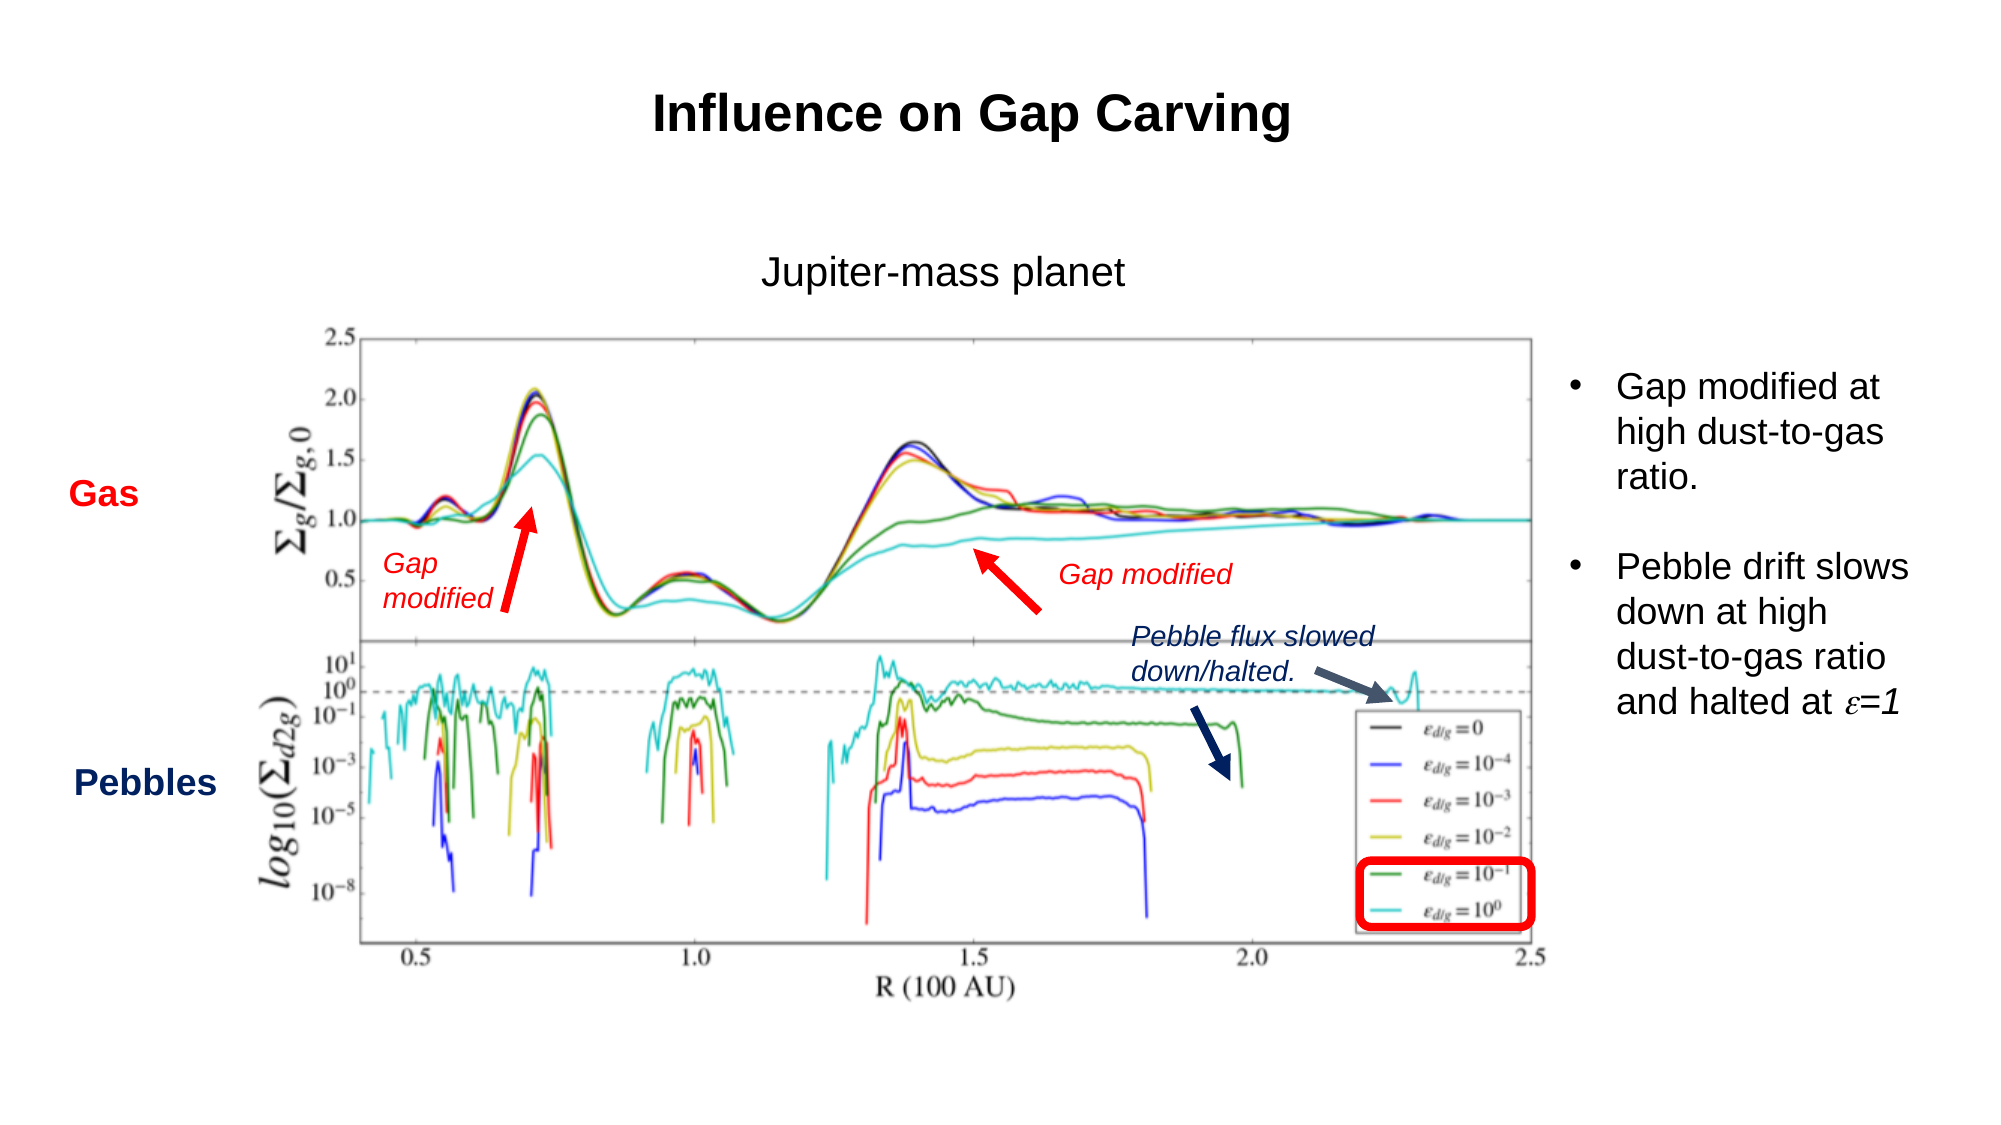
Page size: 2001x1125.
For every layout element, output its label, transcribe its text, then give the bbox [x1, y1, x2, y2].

text_box Pebbles [58, 750, 223, 811]
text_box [504, 506, 532, 613]
text_box Gap modified at high dust-to-gas ratio. Pebble drift slows down at high dust-to-gas ratio and halted at e=1 [1576, 354, 1936, 865]
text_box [1315, 670, 1394, 702]
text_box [1193, 707, 1231, 782]
text_box Influence on Gap Carving [223, 68, 1723, 164]
text_box Gas [53, 461, 223, 522]
text_box Jupiter-mass planet [355, 236, 1532, 307]
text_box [972, 548, 1040, 613]
picture [223, 307, 1576, 1023]
